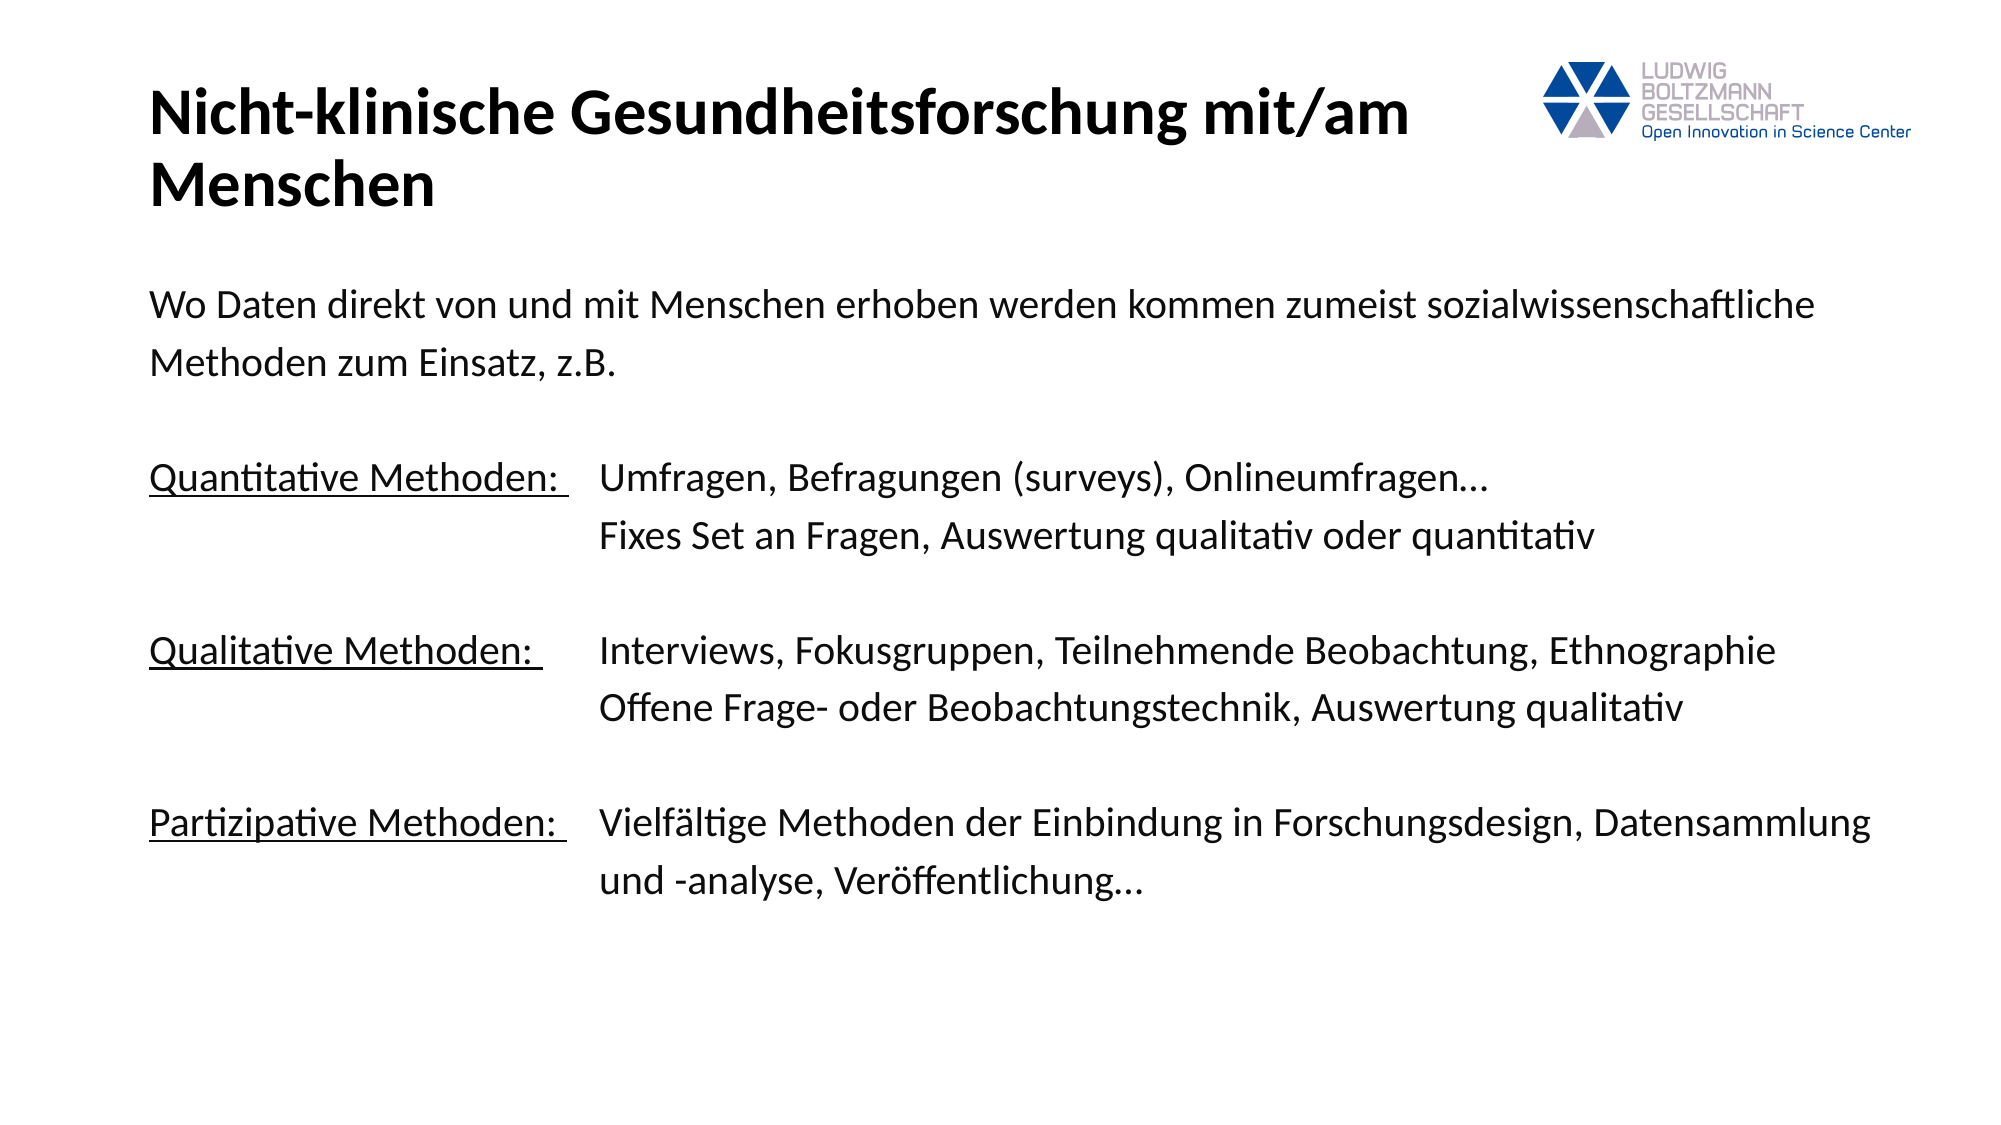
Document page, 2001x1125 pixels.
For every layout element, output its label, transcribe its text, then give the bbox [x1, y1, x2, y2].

picture [1543, 62, 1913, 142]
text_box Nicht-klinische Gesundheitsforschung mit/am Menschen [134, 68, 1635, 229]
text_box Wo Daten direkt von und mit Menschen erhoben werden kommen zumeist sozialwissenschaftliche Methoden zum Einsatz, z.B. Quantitative Methoden: Umfragen, Befragungen (surveys), Onlineumfragen… Fixes Set an Fragen, Auswertung qualitativ oder quantitativ Qualitative Methoden: Interviews, Fokusgruppen, Teilnehmende Beobachtung, Ethnographie Offene Frage- oder Beobachtungstechnik, Auswertung qualitativ Partizipative Methoden: Vielfältige Methoden der Einbindung in Forschungsdesign, Datensammlung und -analyse, Veröffentlichung… [134, 262, 1890, 910]
